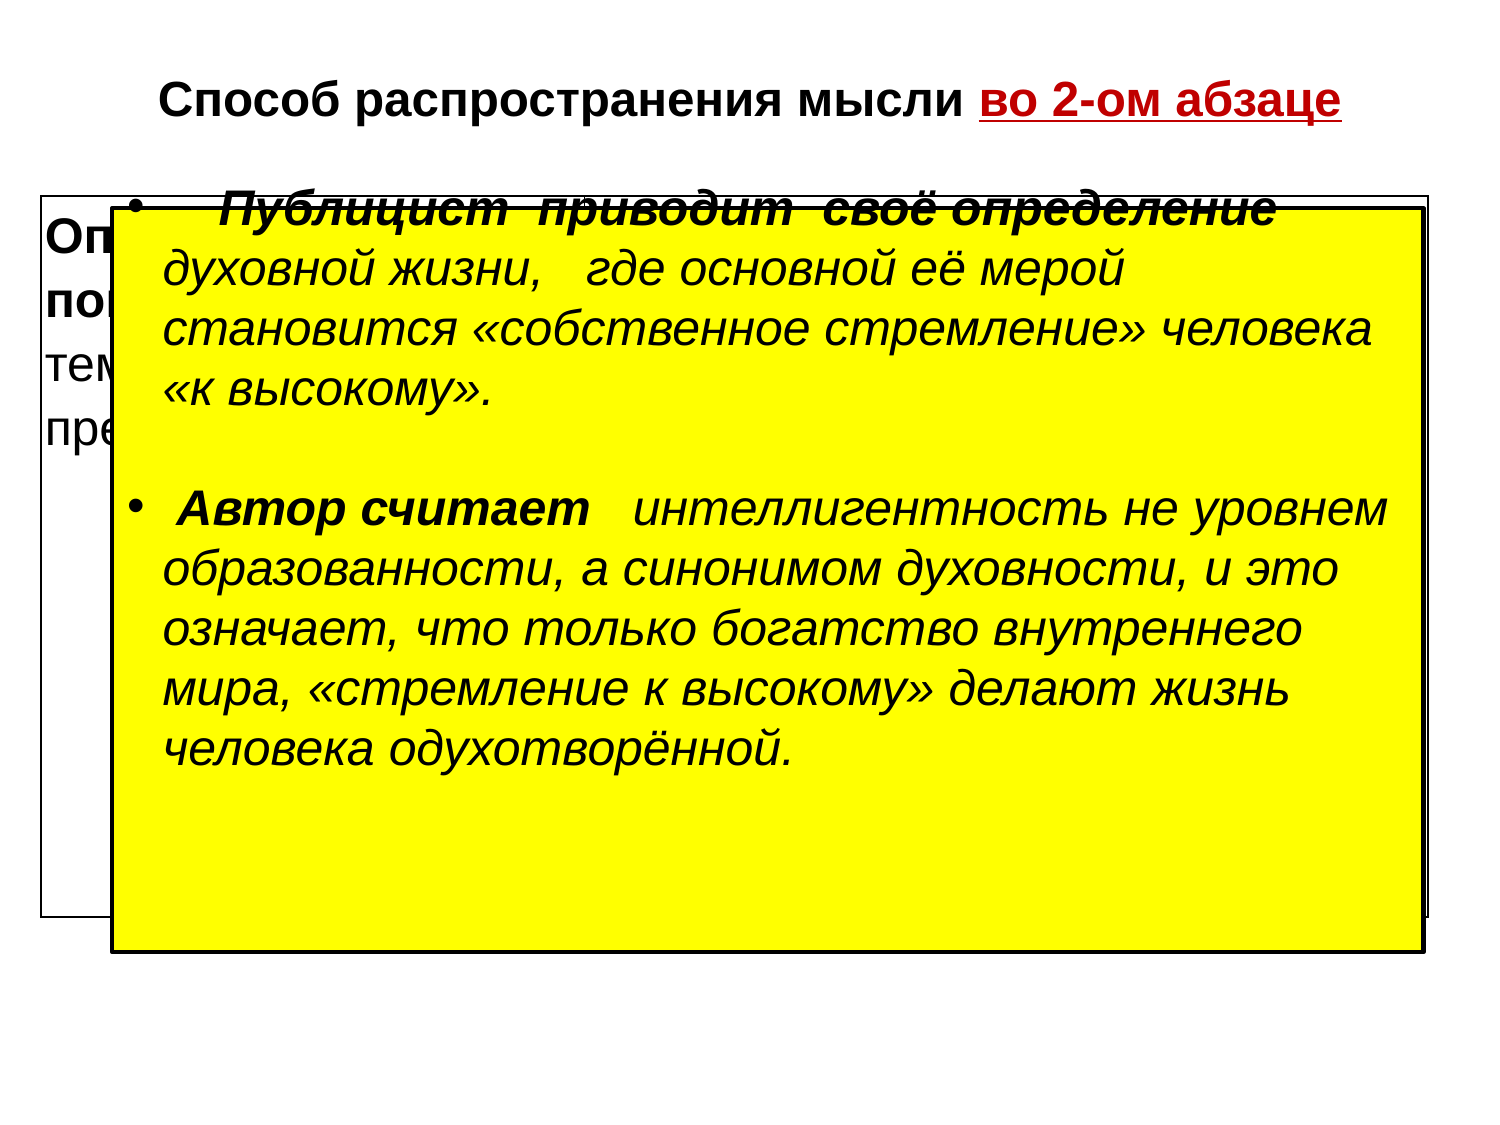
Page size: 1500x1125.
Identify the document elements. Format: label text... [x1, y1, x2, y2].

table_header (5) Духовность не то, что культура поведения или образованность. (6) Огромное количество людей, не имея образования, обладает высочайшей силой духа. (7) Интеллигентность — не образованность, а духовность. (10) Духовная жизнь человека — это его собственное стремление к высокому. [585, 197, 1427, 916]
title Способ распространения мысли во 2-ом абзаце [74, 44, 1426, 150]
text_box Публицист приводит своё определение духовной жизни, где основной её мерой становится «собственное стремление» человека «к высокому». Автор считает интеллигентность не уровнем образованности, а синонимом духовности, и это означает, что только богатство внутреннего мира, «стремление к высокому» делают жизнь человека одухотворённой. [110, 206, 1426, 954]
table_header Определение понятий, введенных тематическим предложением [42, 197, 584, 916]
